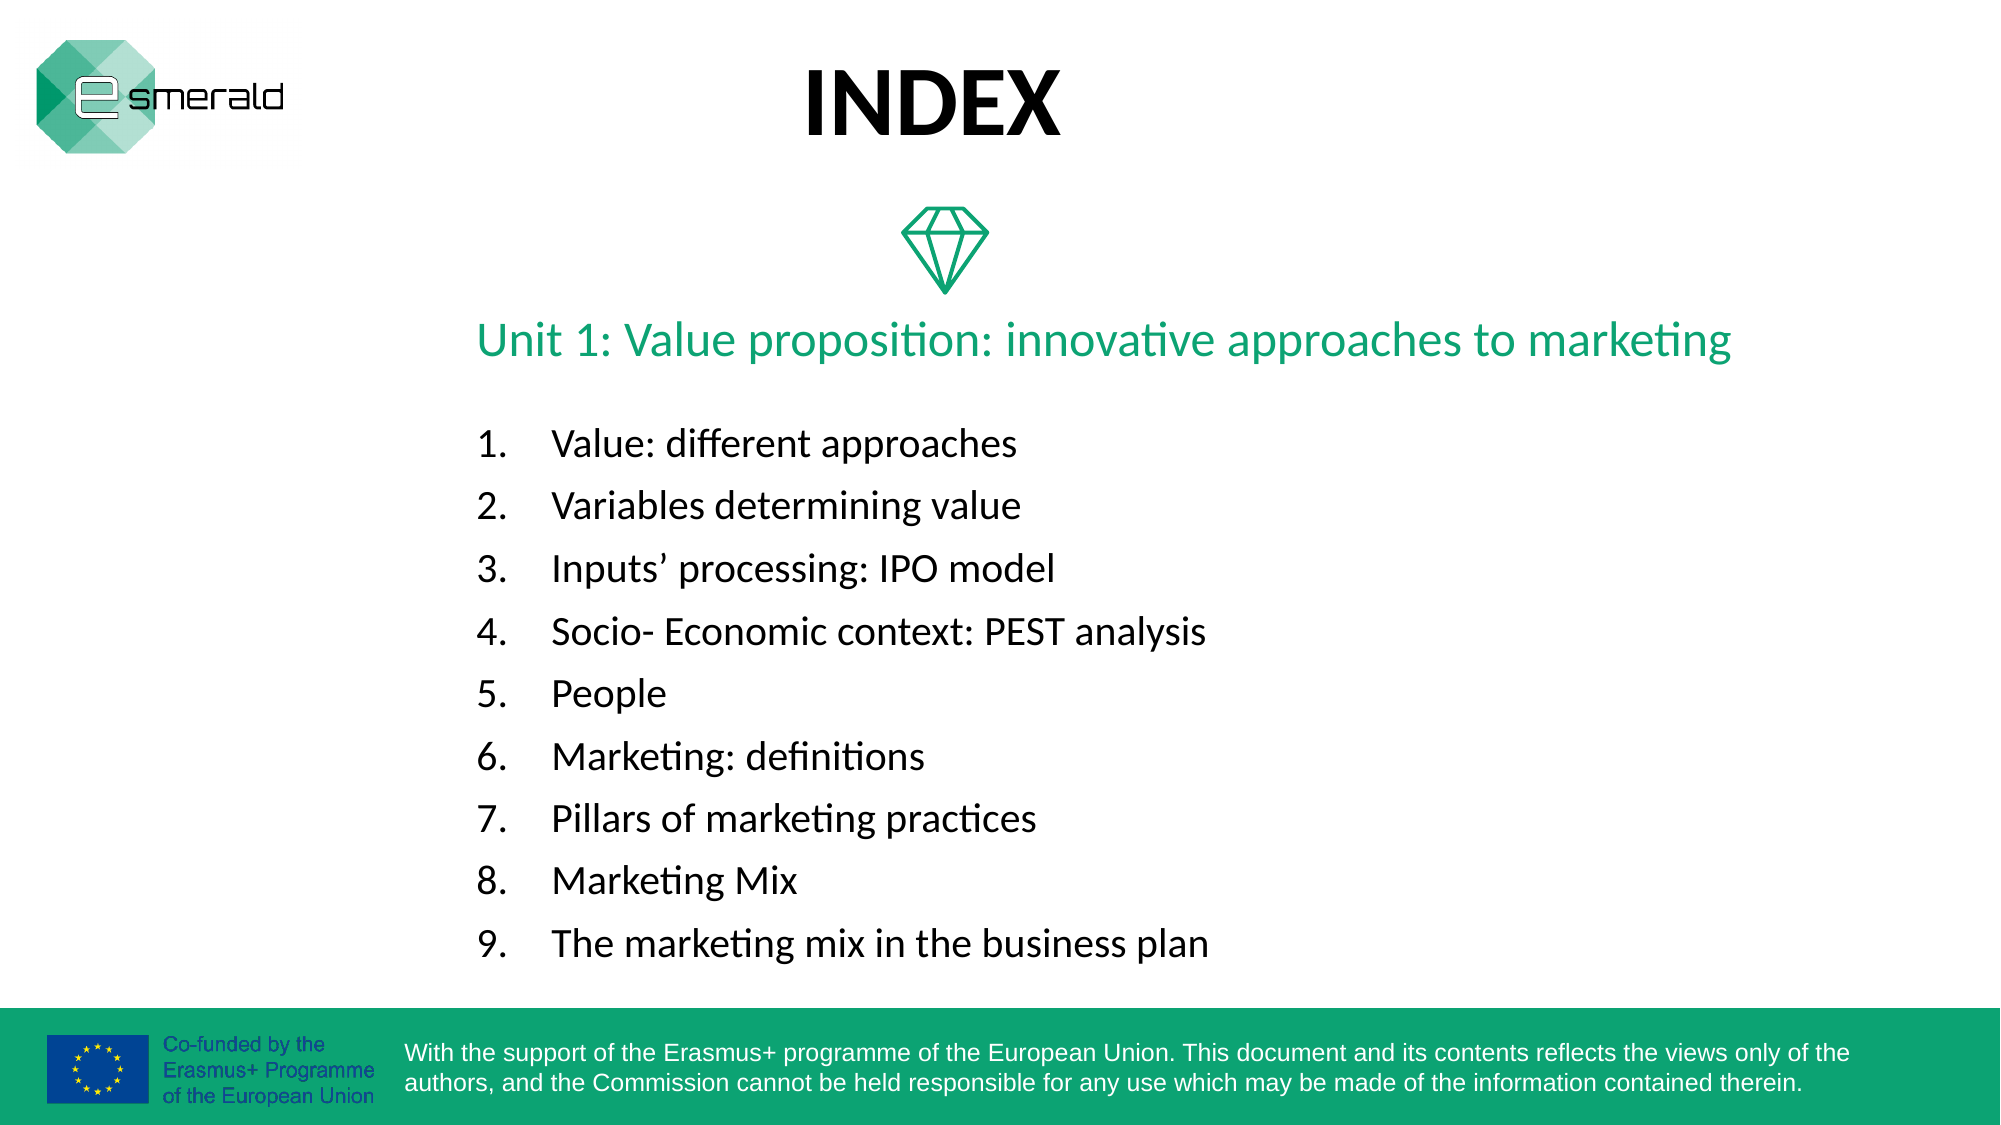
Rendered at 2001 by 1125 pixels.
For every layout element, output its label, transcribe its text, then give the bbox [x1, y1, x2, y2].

picture [15, 18, 302, 169]
text_box [901, 206, 990, 295]
text_box INDEX [800, 33, 1109, 156]
picture [47, 1035, 374, 1107]
text_box Value: different approaches Variables determining value Inputs’ processing: IPO model Socio- Economic context: PEST analysis People Marketing: definitions Pillars of marketing practices Marketing Mix The marketing mix in the business plan [461, 395, 1630, 974]
text_box Unit 1: Value proposition: innovative approaches to marketing [461, 298, 1850, 374]
